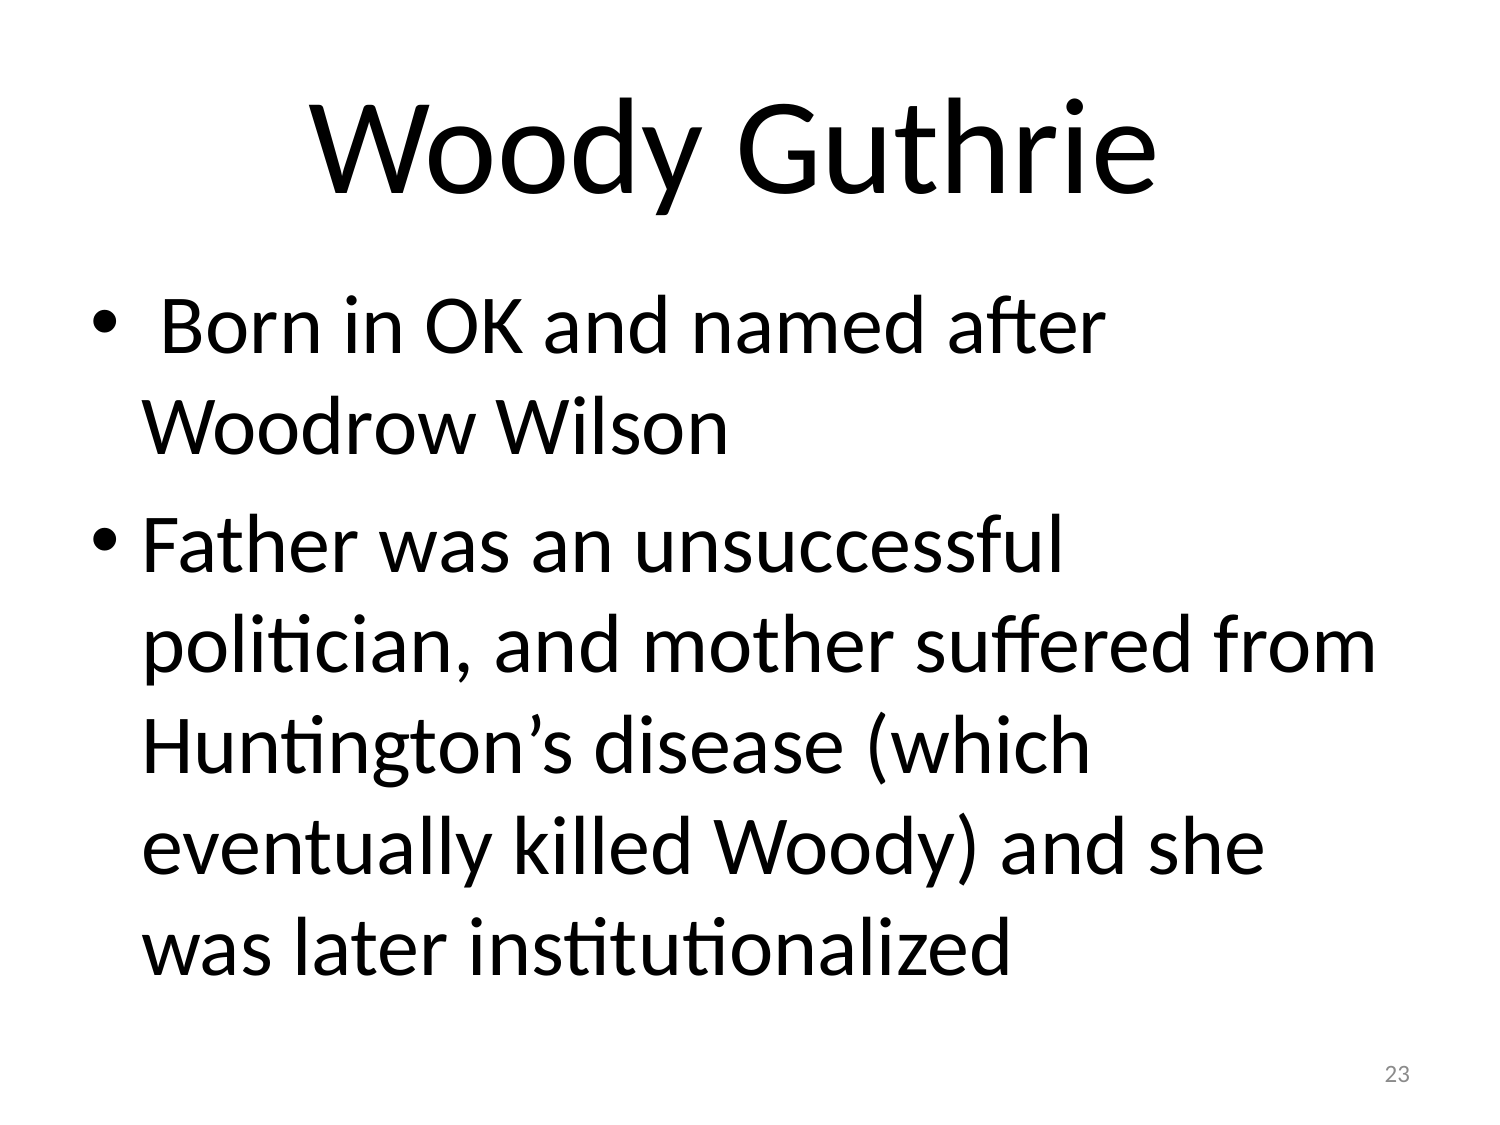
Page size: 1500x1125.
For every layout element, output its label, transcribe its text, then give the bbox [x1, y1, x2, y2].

title Woody Guthrie [75, 45, 1425, 233]
slide_number 23 [1074, 1042, 1425, 1103]
list Born in OK and named after Woodrow Wilson Father was an unsuccessful politician, and mother suffered from Huntington’s disease (which eventually killed Woody) and she was later institutionalized [75, 262, 1425, 1005]
